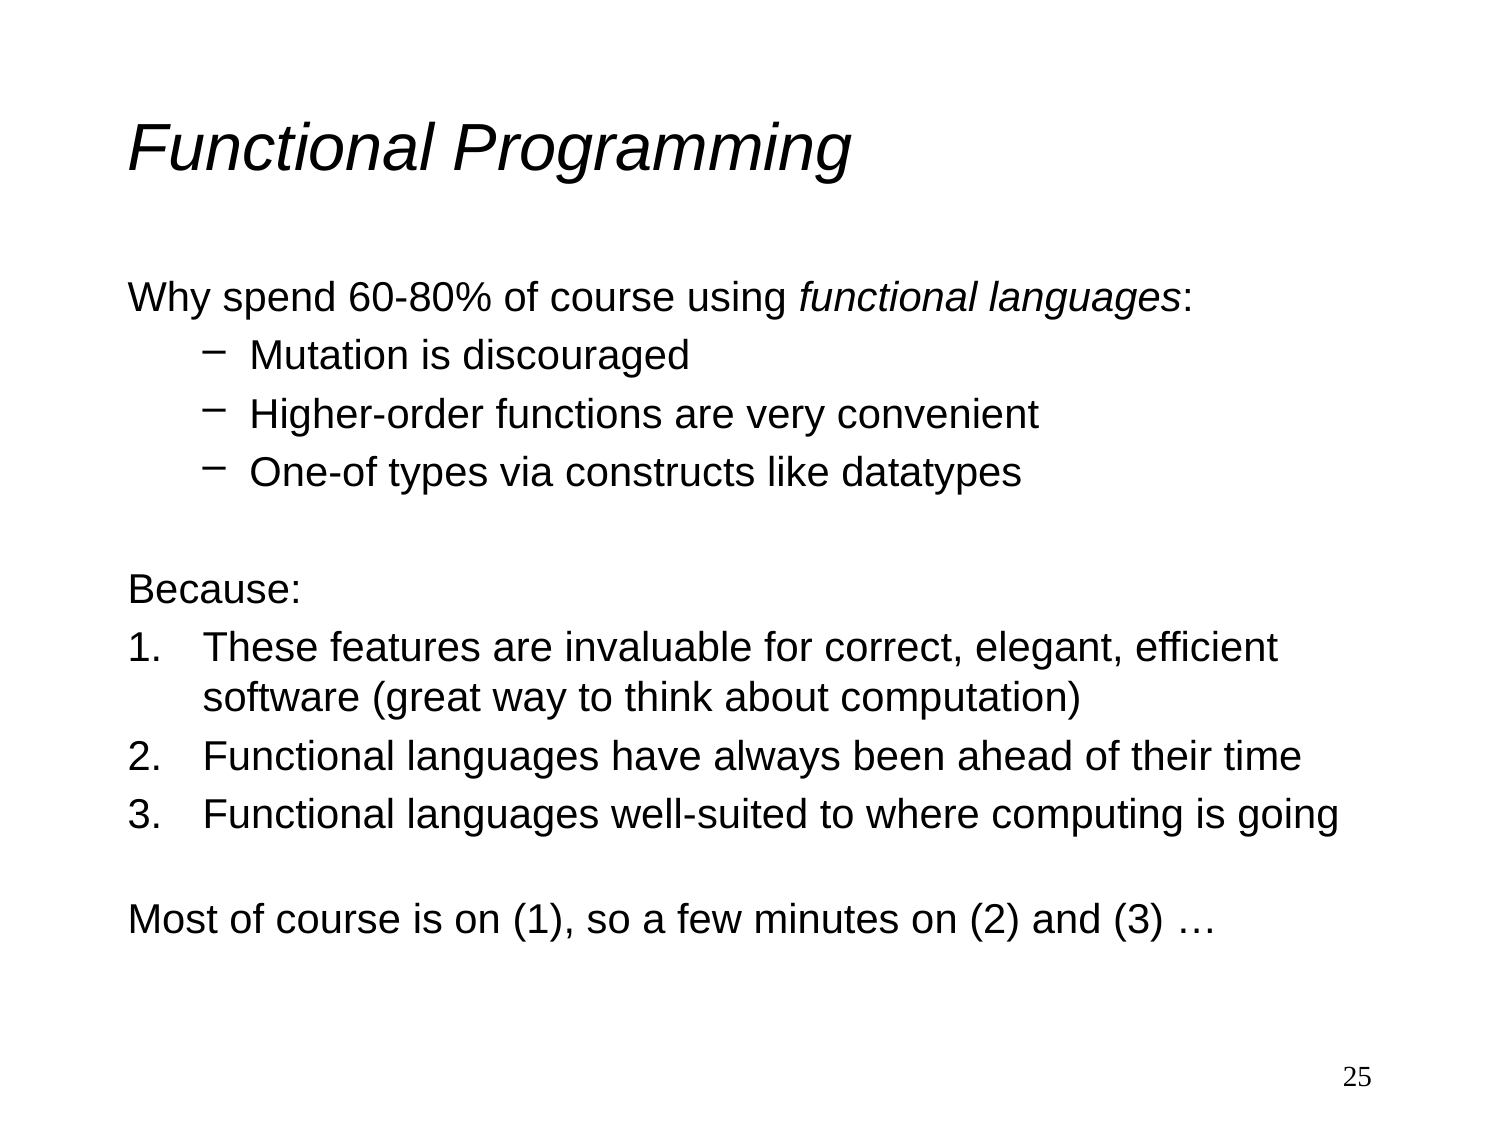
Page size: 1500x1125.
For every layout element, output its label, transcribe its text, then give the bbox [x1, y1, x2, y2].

list Why spend 60-80% of course using functional languages: Mutation is discouraged Higher-order functions are very convenient One-of types via constructs like datatypes Because: These features are invaluable for correct, elegant, efficient software (great way to think about computation) Functional languages have always been ahead of their time Functional languages well-suited to where computing is going Most of course is on (1), so a few minutes on (2) and (3) … [112, 262, 1388, 1001]
slide_number 25 [1074, 1049, 1388, 1125]
title Functional Programming [112, 49, 1388, 238]
